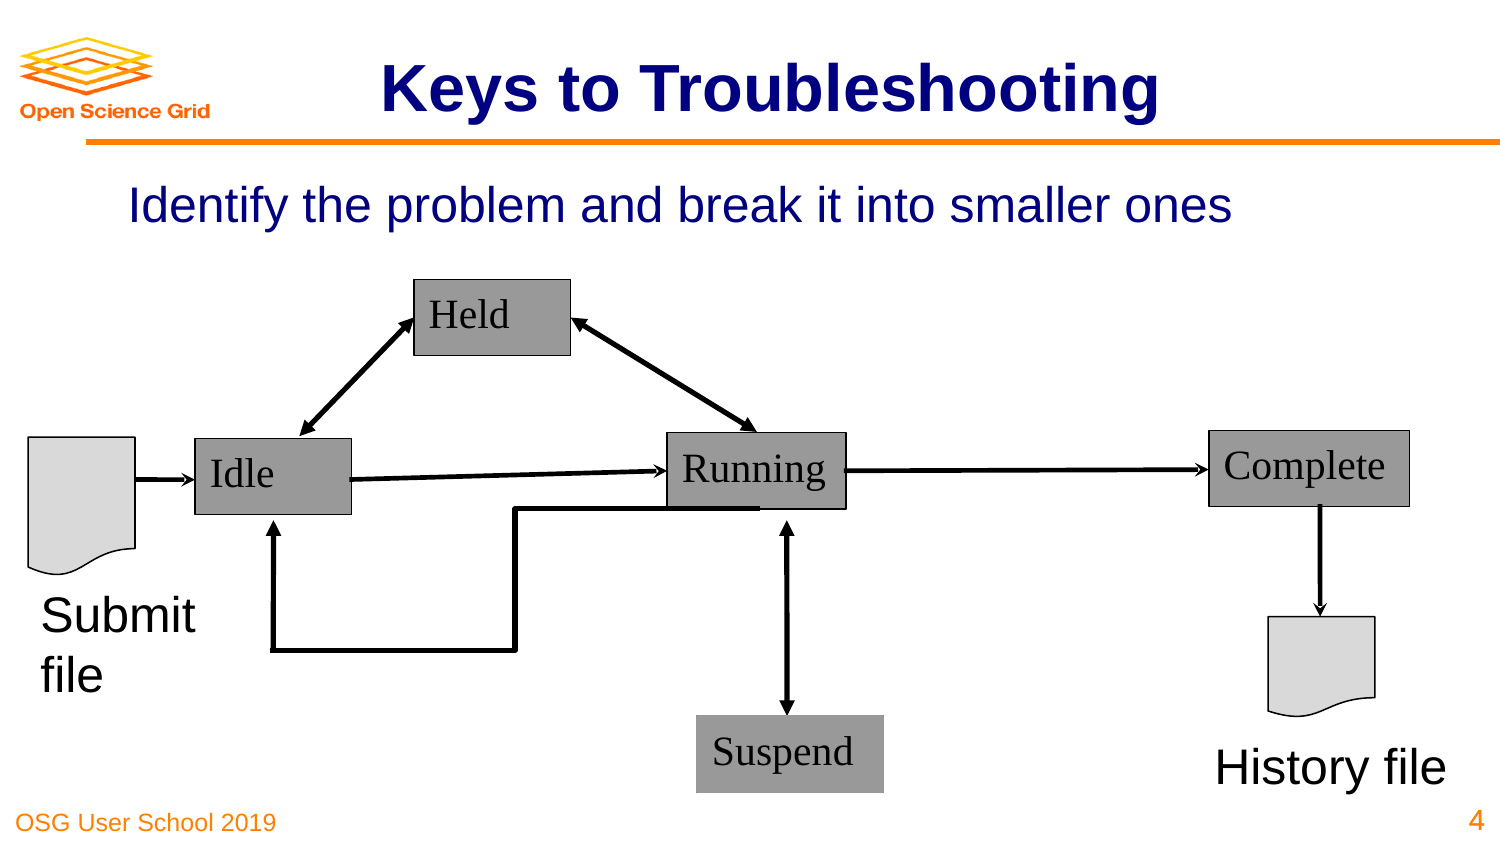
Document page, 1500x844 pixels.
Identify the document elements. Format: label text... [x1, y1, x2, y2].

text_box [25, 279, 1465, 796]
title Keys to Troubleshooting [201, 14, 1342, 155]
picture [0, 20, 201, 134]
list Identify the problem and break it into smaller ones [112, 164, 1388, 255]
slide_number ‹#› [1431, 787, 1500, 844]
